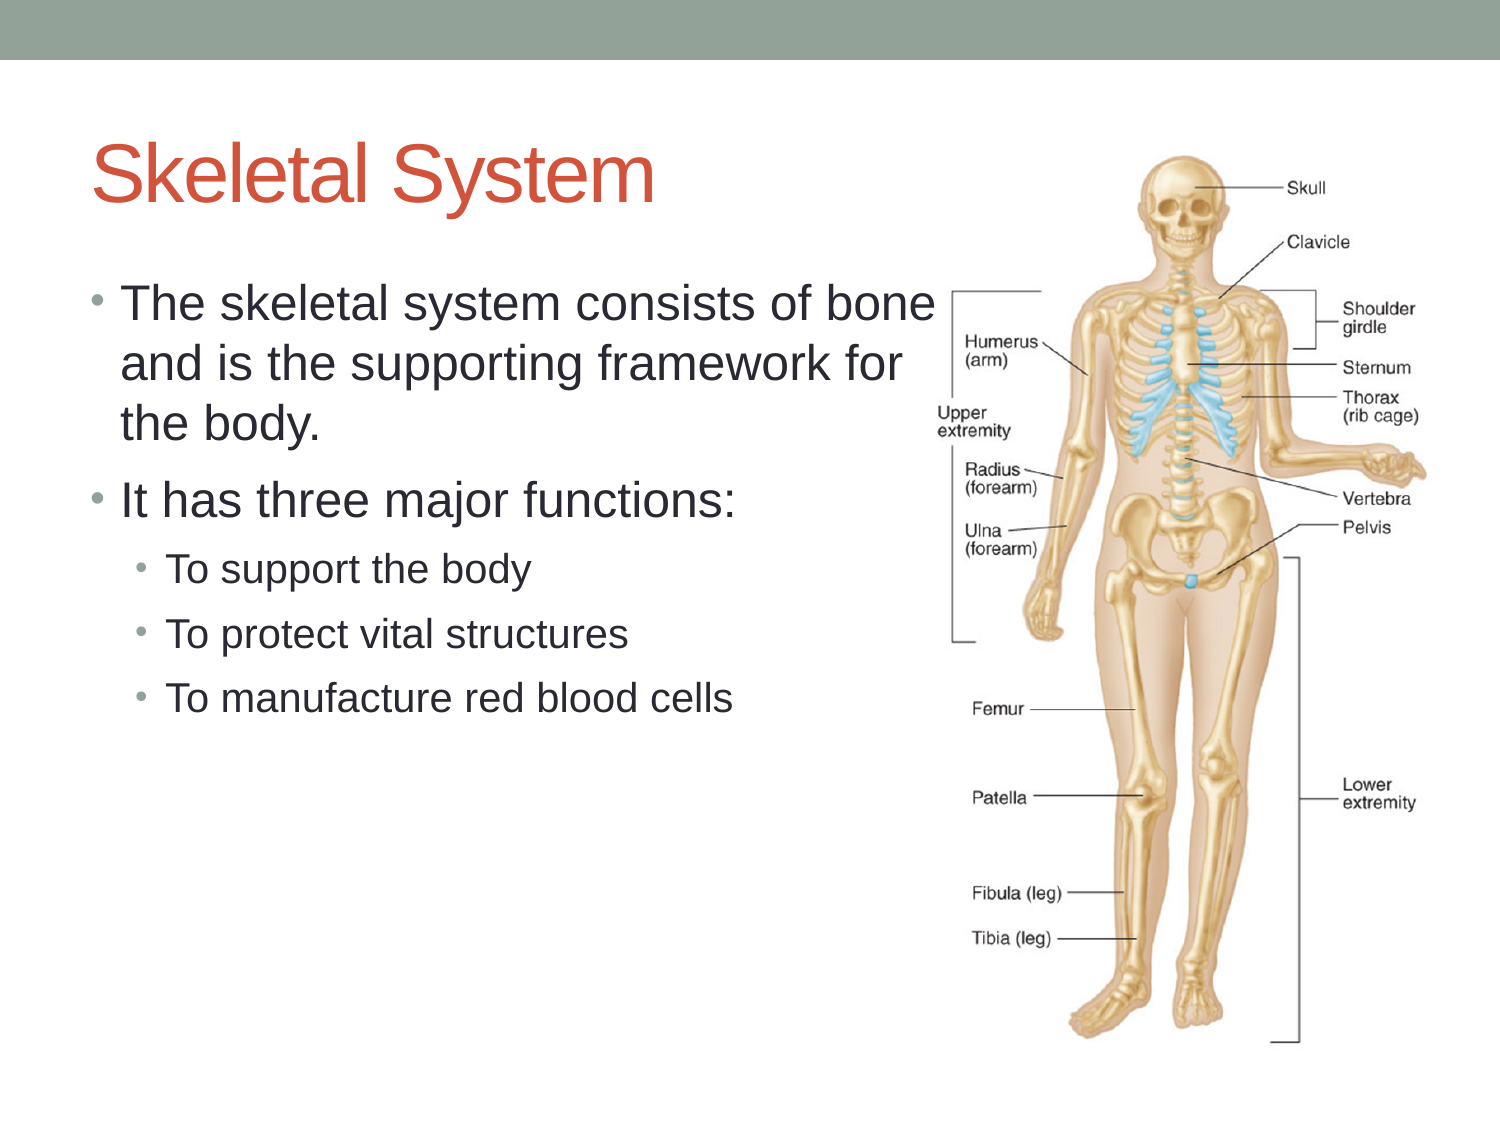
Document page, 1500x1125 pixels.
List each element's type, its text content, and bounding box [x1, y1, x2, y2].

title Skeletal System [75, 87, 1425, 250]
picture [937, 137, 1451, 1063]
list The skeletal system consists of bones and is the supporting framework for the body. It has three major functions: To support the body To protect vital structures To manufacture red blood cells [75, 262, 988, 1088]
